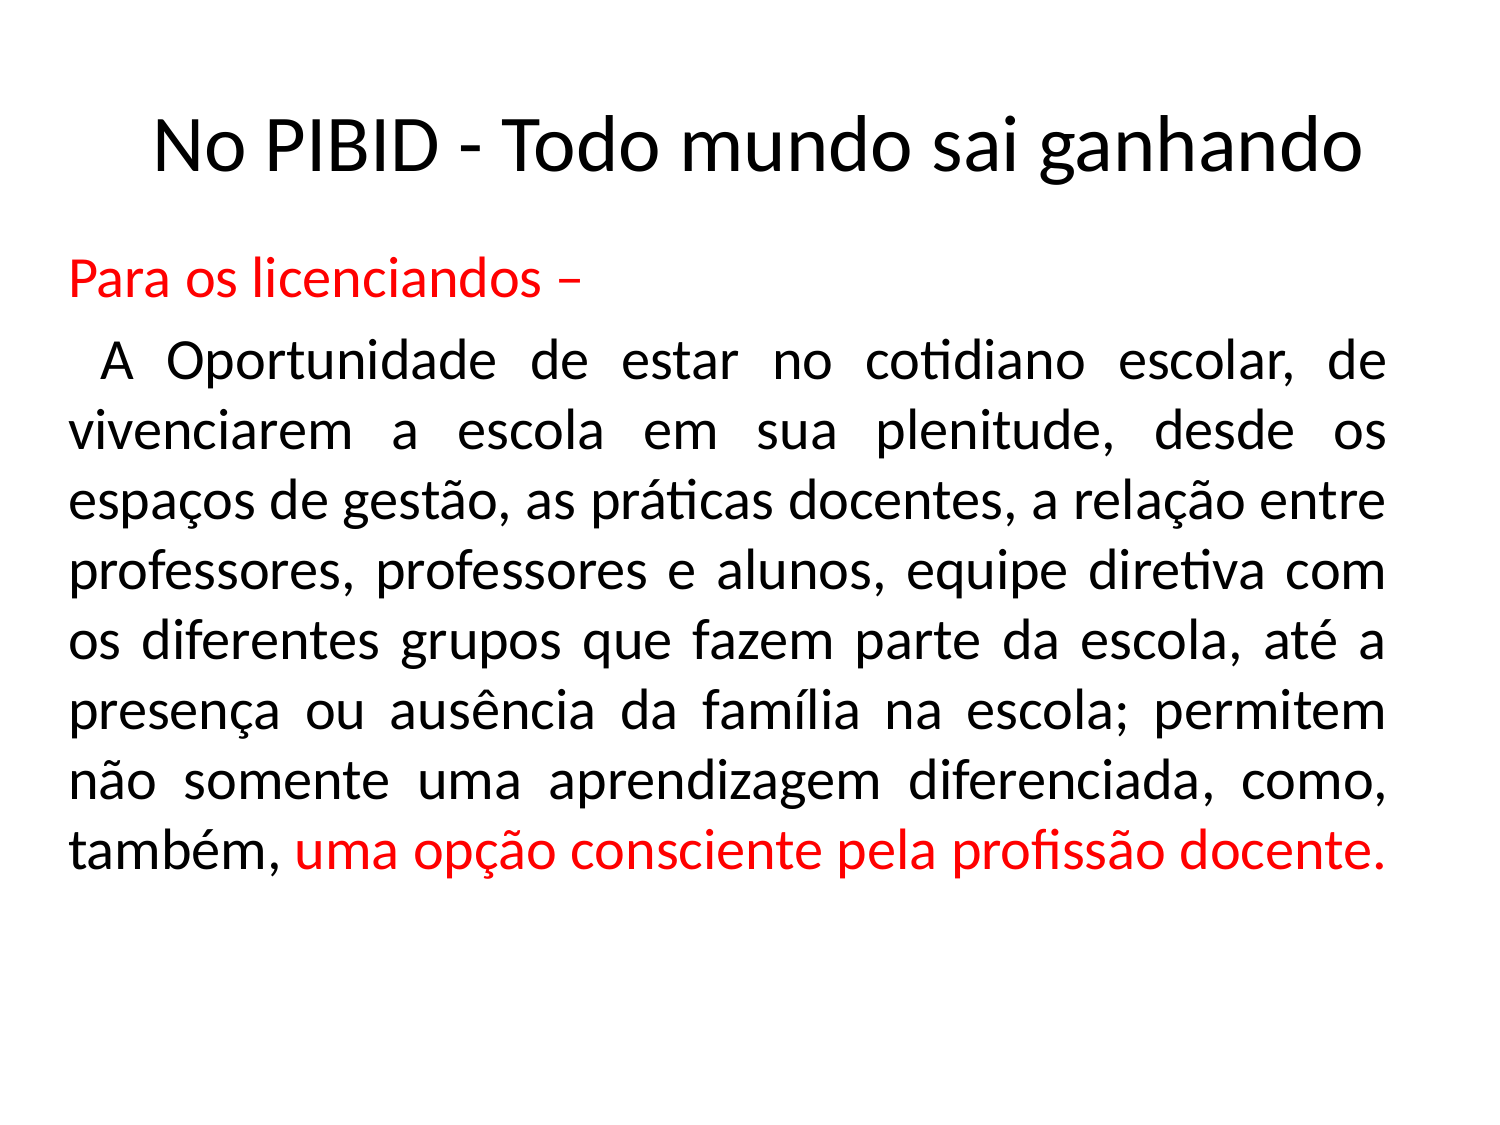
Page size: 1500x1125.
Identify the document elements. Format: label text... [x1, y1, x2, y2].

list Para os licenciandos – A Oportunidade de estar no cotidiano escolar, de vivenciarem a escola em sua plenitude, desde os espaços de gestão, as práticas docentes, a relação entre professores, professores e alunos, equipe diretiva com os diferentes grupos que fazem parte da escola, até a presença ou ausência da família na escola; permitem não somente uma aprendizagem diferenciada, como, também, uma opção consciente pela profissão docente. [53, 231, 1404, 958]
title No PIBID - Todo mundo sai ganhando [75, 45, 1425, 233]
